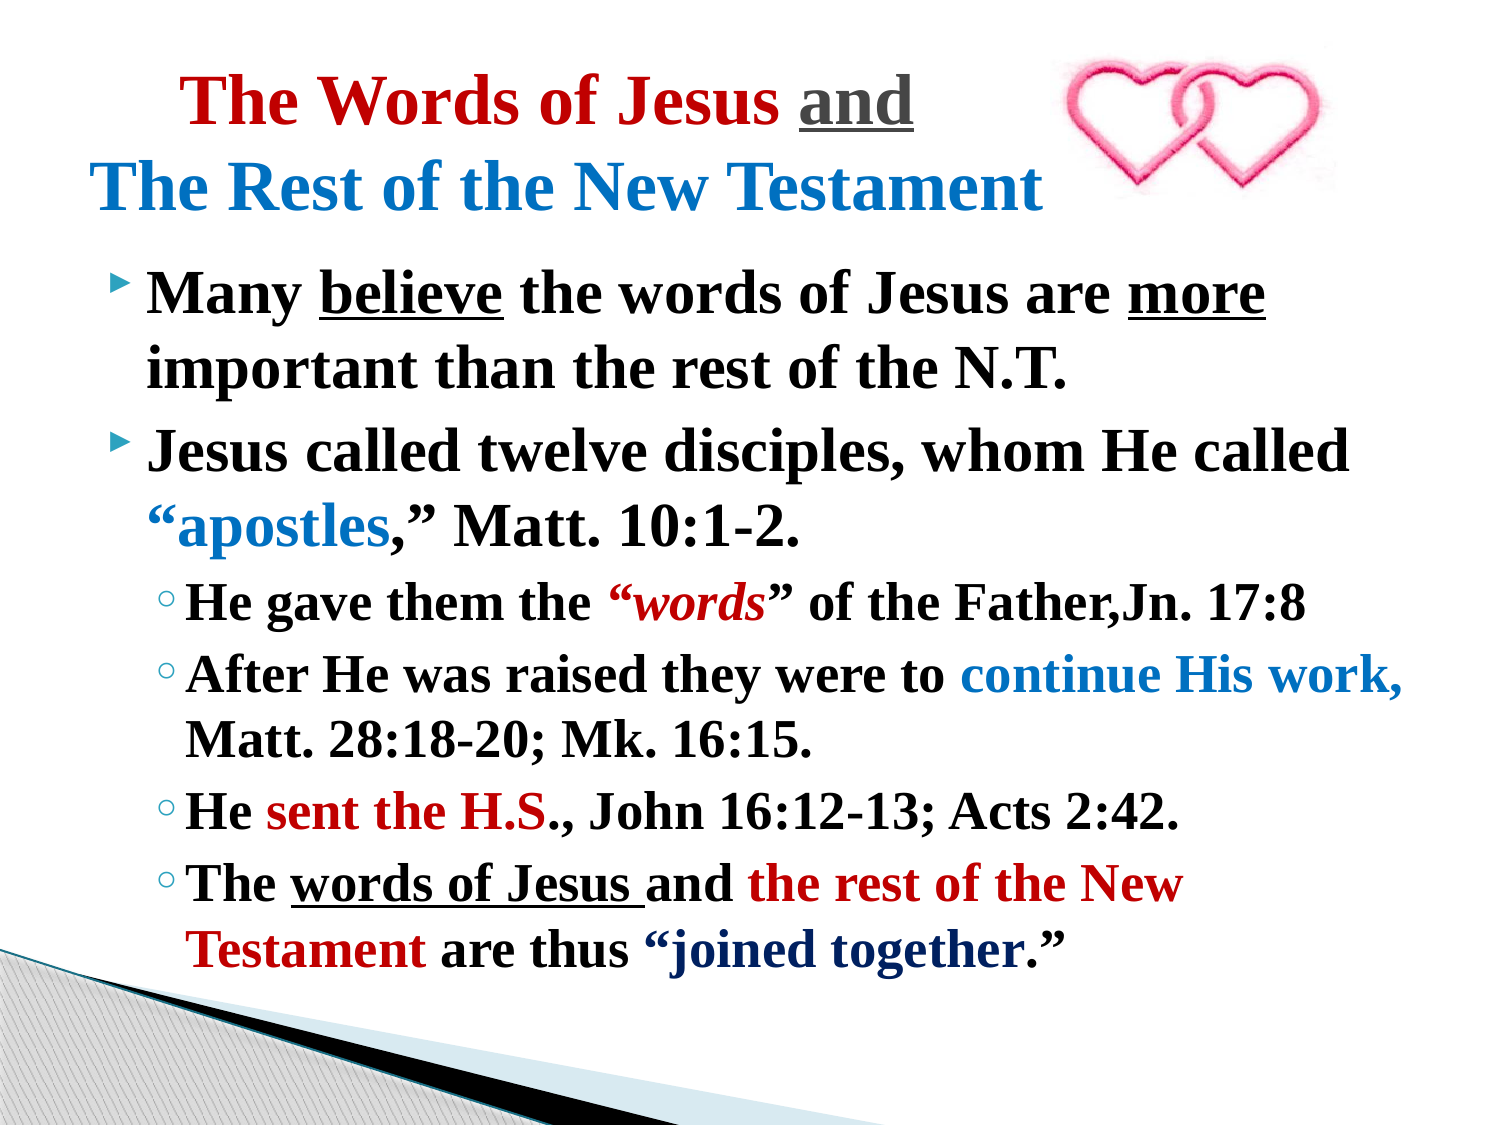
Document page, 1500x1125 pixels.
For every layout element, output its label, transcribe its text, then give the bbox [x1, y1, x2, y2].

picture [1049, 37, 1338, 201]
title The Words of Jesus and The Rest of the New Testament [75, 45, 1425, 233]
list Many believe the words of Jesus are more important than the rest of the N.T. Jesus called twelve disciples, whom He called “apostles,” Matt. 10:1-2. He gave them the “words” of the Father,Jn. 17:8 After He was raised they were to continue His work, Matt. 28:18-20; Mk. 16:15. He sent the H.S., John 16:12-13; Acts 2:42. The words of Jesus and the rest of the New Testament are thus “joined together.” [75, 243, 1425, 986]
